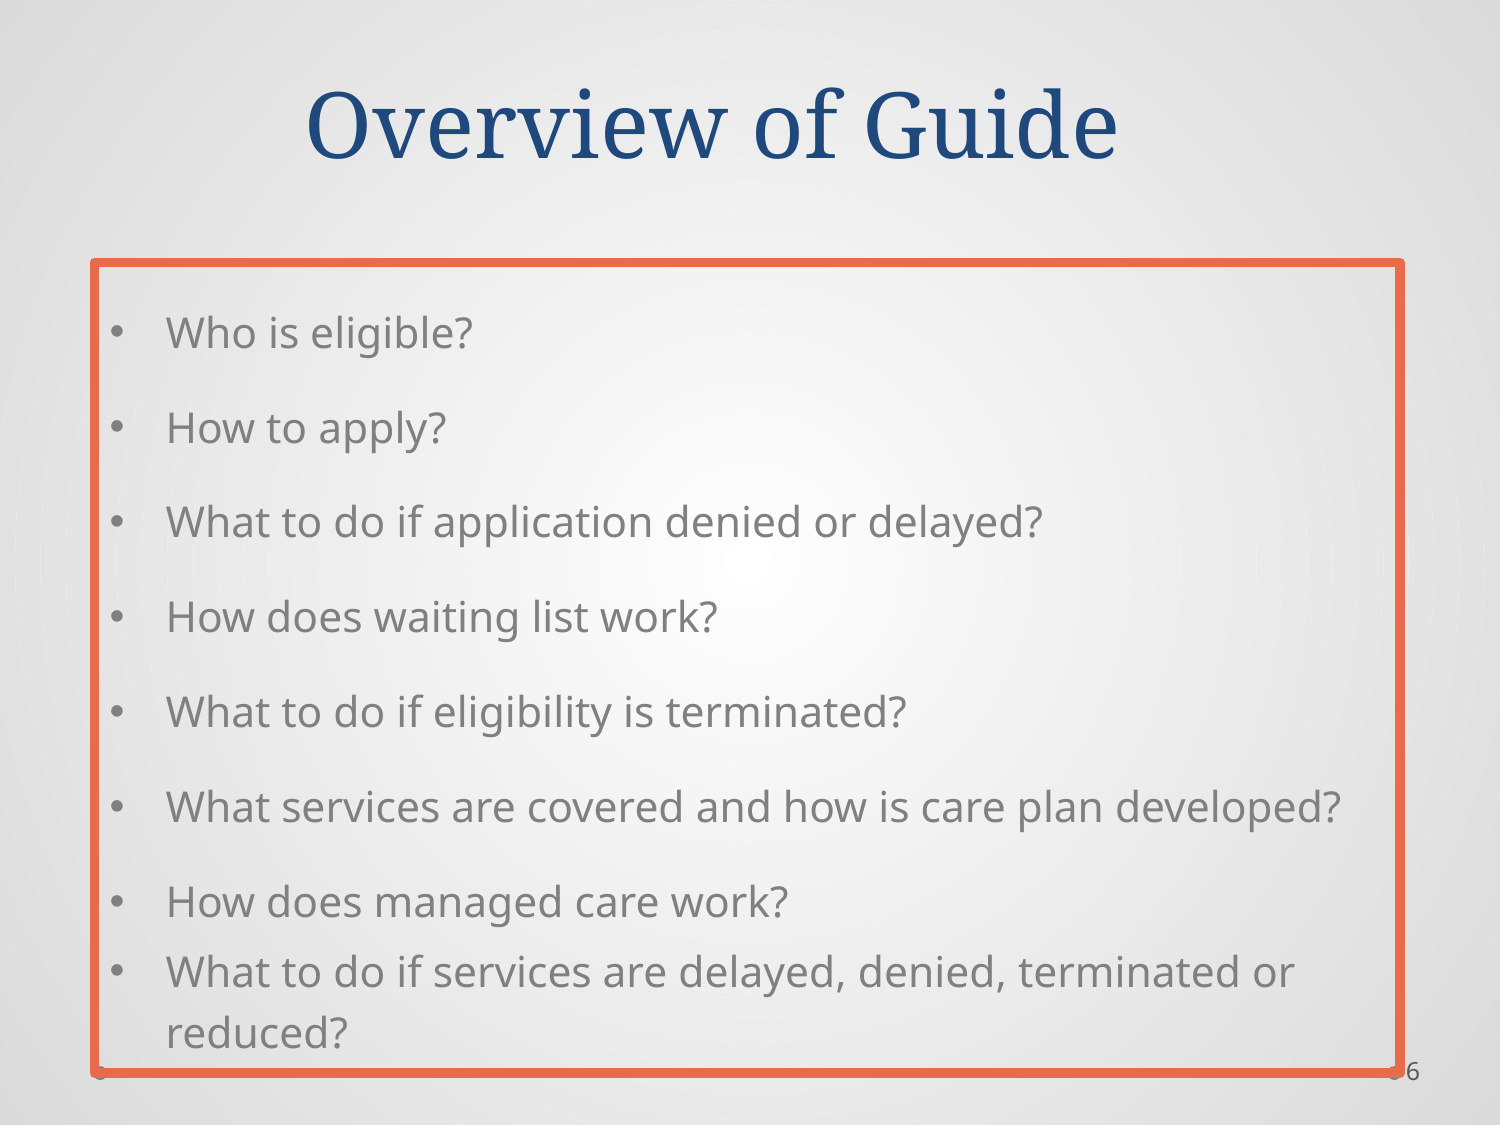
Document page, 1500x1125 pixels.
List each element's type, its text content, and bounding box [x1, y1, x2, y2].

title Overview of Guide [75, 0, 1351, 185]
list Who is eligible? How to apply? What to do if application denied or delayed? How does waiting list work? What to do if eligibility is terminated? What services are covered and how is care plan developed? How does managed care work? What to do if services are delayed, denied, terminated or reduced? [94, 262, 1401, 1074]
slide_number 6 [1401, 1042, 1494, 1103]
